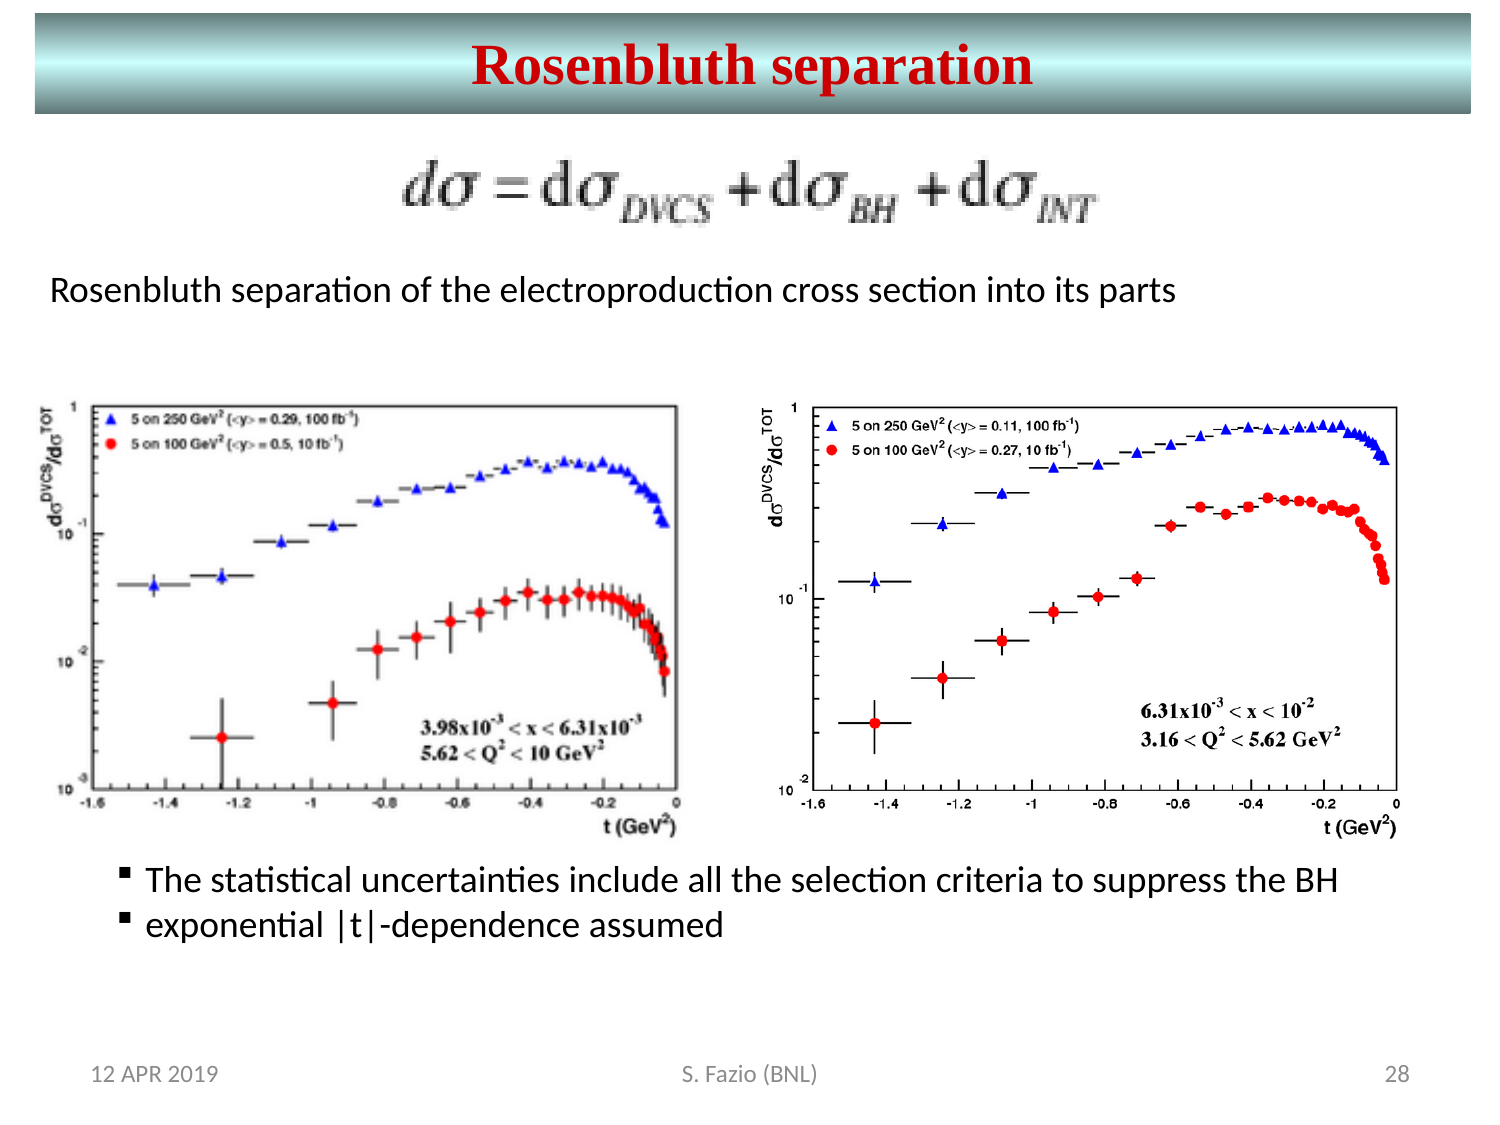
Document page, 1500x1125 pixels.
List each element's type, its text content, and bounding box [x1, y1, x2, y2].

picture [20, 316, 1469, 863]
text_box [395, 143, 1105, 233]
text_box The statistical uncertainties include all the selection criteria to suppress the BH exponential |t|-dependence assumed [101, 871, 1381, 953]
text_box Rosenbluth separation [34, 13, 1471, 114]
footer S. Fazio (BNL) [512, 1042, 988, 1103]
text_box Rosenbluth separation of the electroproduction cross section into its parts [34, 258, 1471, 318]
slide_number 28 [1074, 1042, 1425, 1103]
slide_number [75, 1042, 425, 1103]
